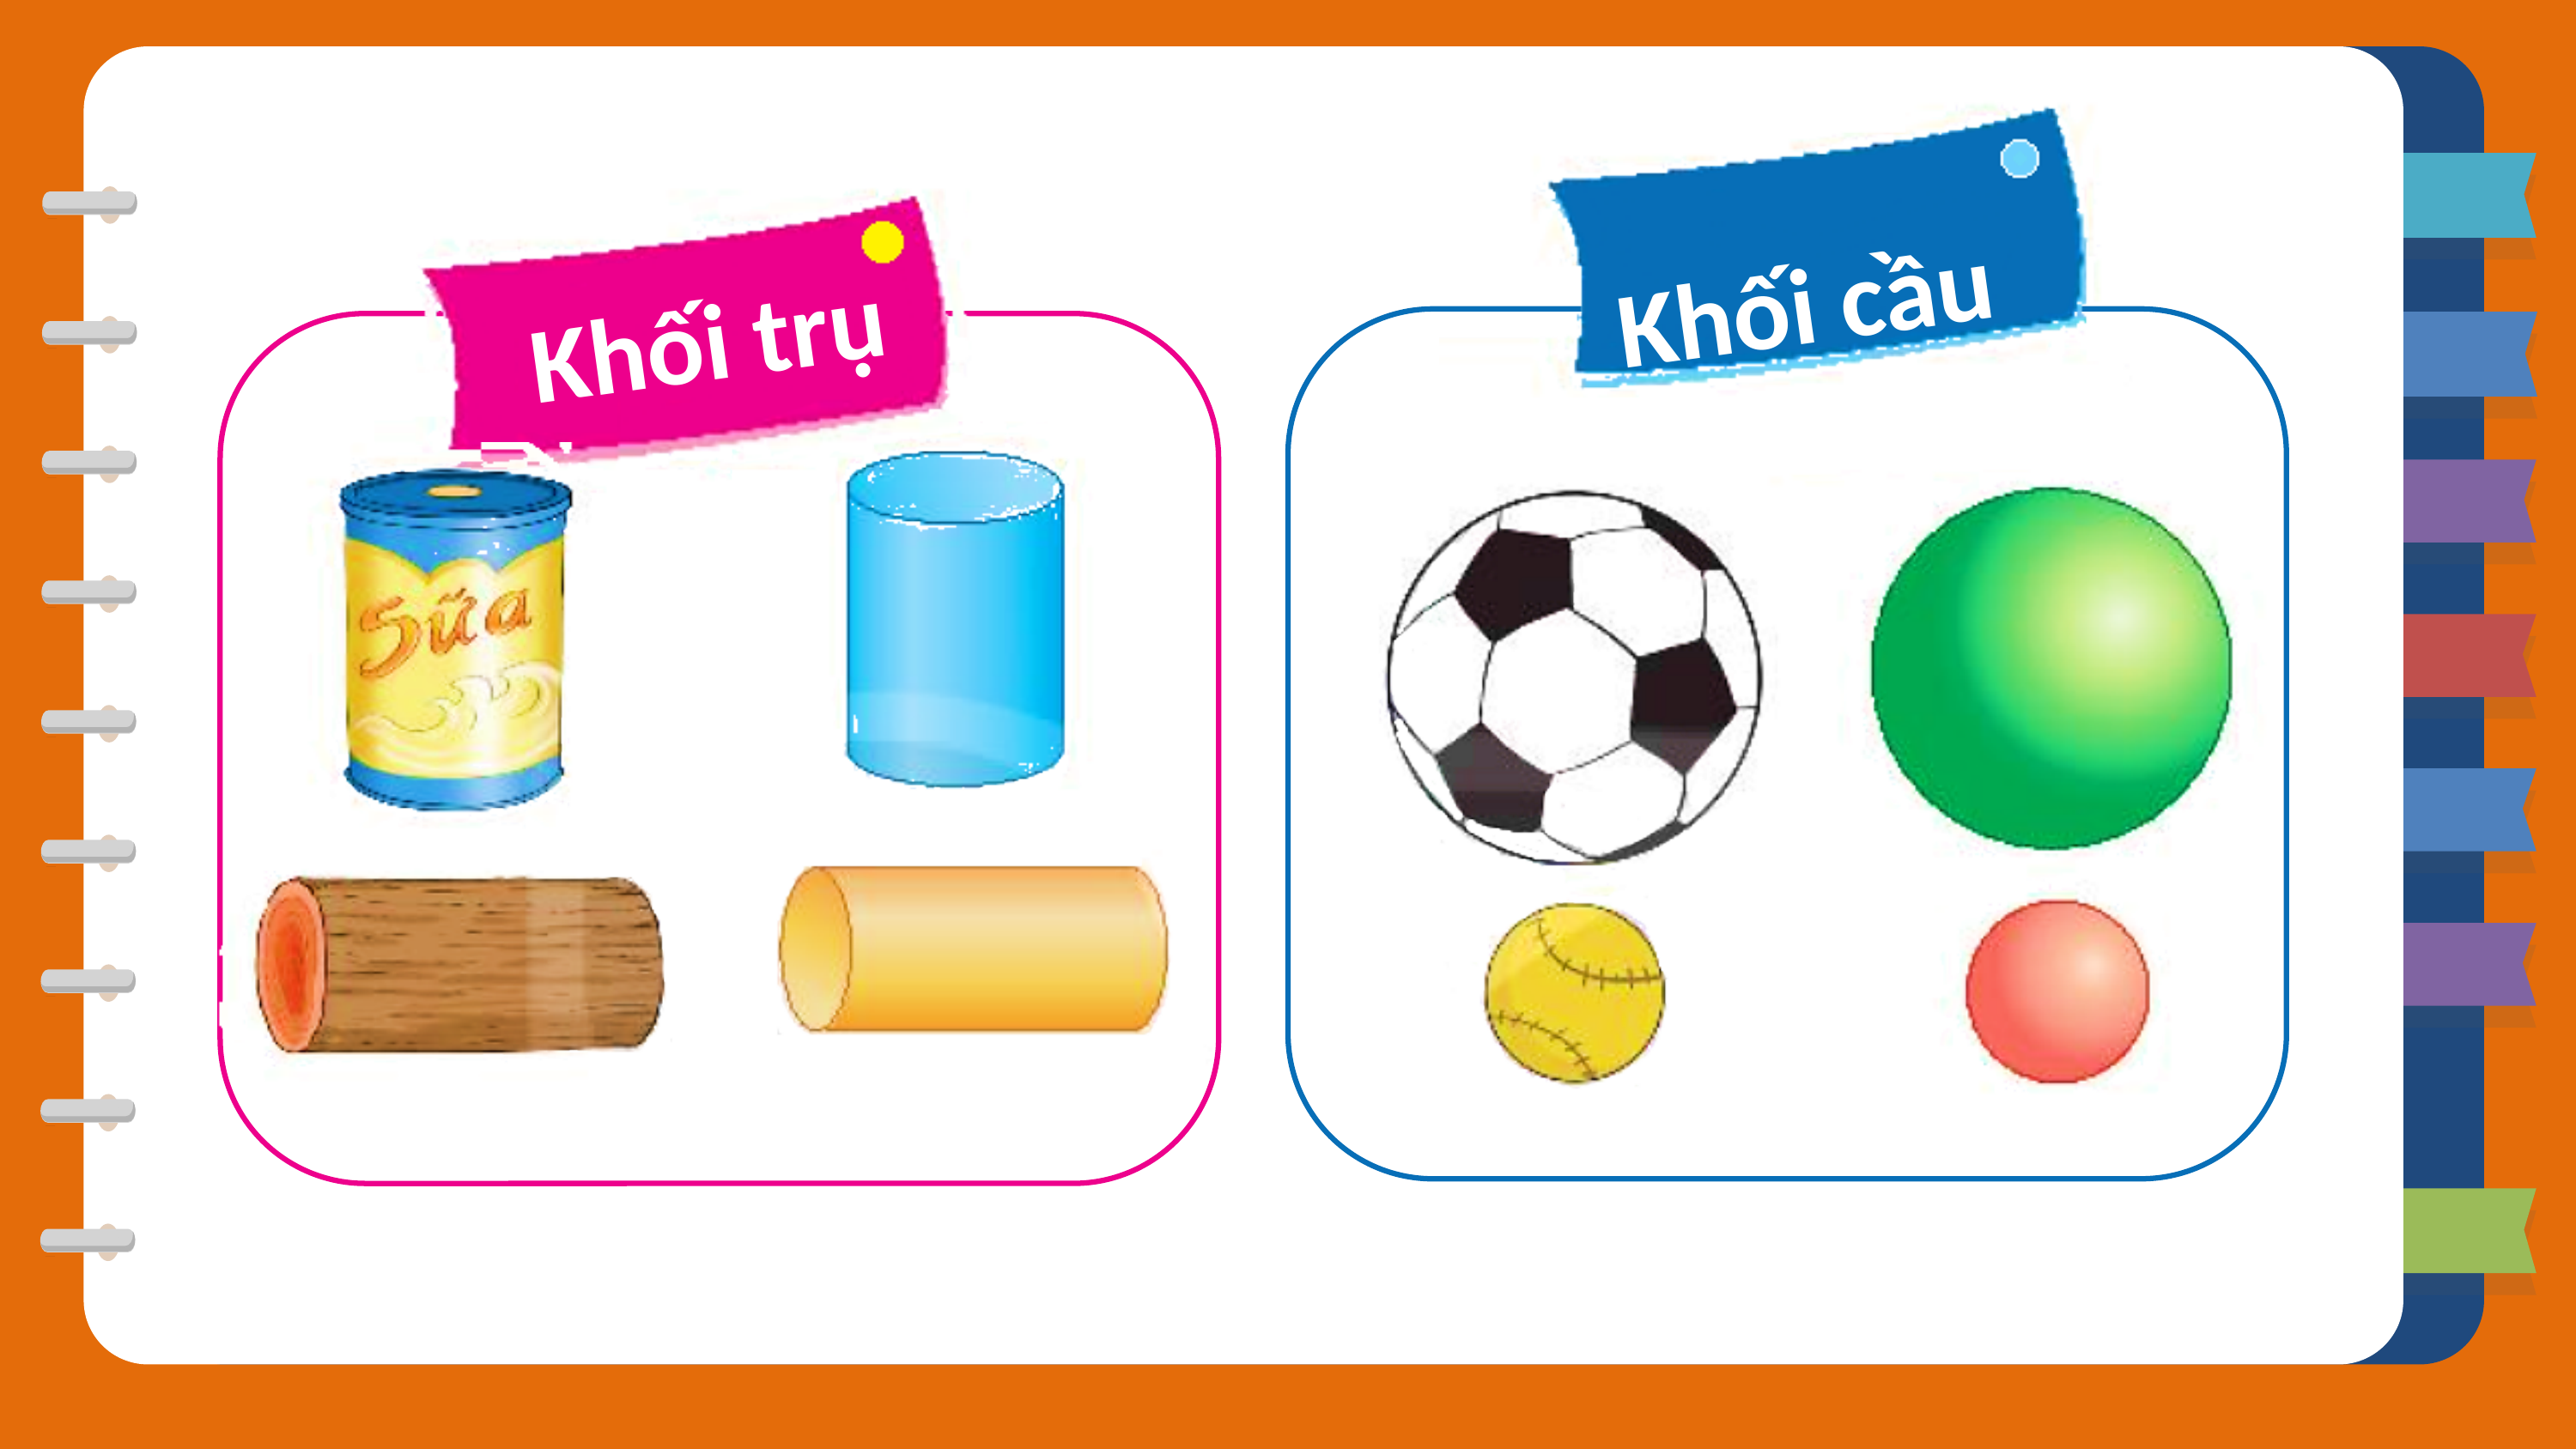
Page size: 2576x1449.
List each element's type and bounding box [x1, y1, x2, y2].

text_box [295, 1146, 1174, 1185]
text_box [374, 186, 1042, 441]
picture [212, 374, 2300, 1179]
text_box [1307, 306, 1434, 379]
text_box [2188, 314, 2264, 373]
text_box [1046, 312, 1216, 420]
text_box [1438, 45, 2184, 379]
text_box [219, 312, 369, 441]
